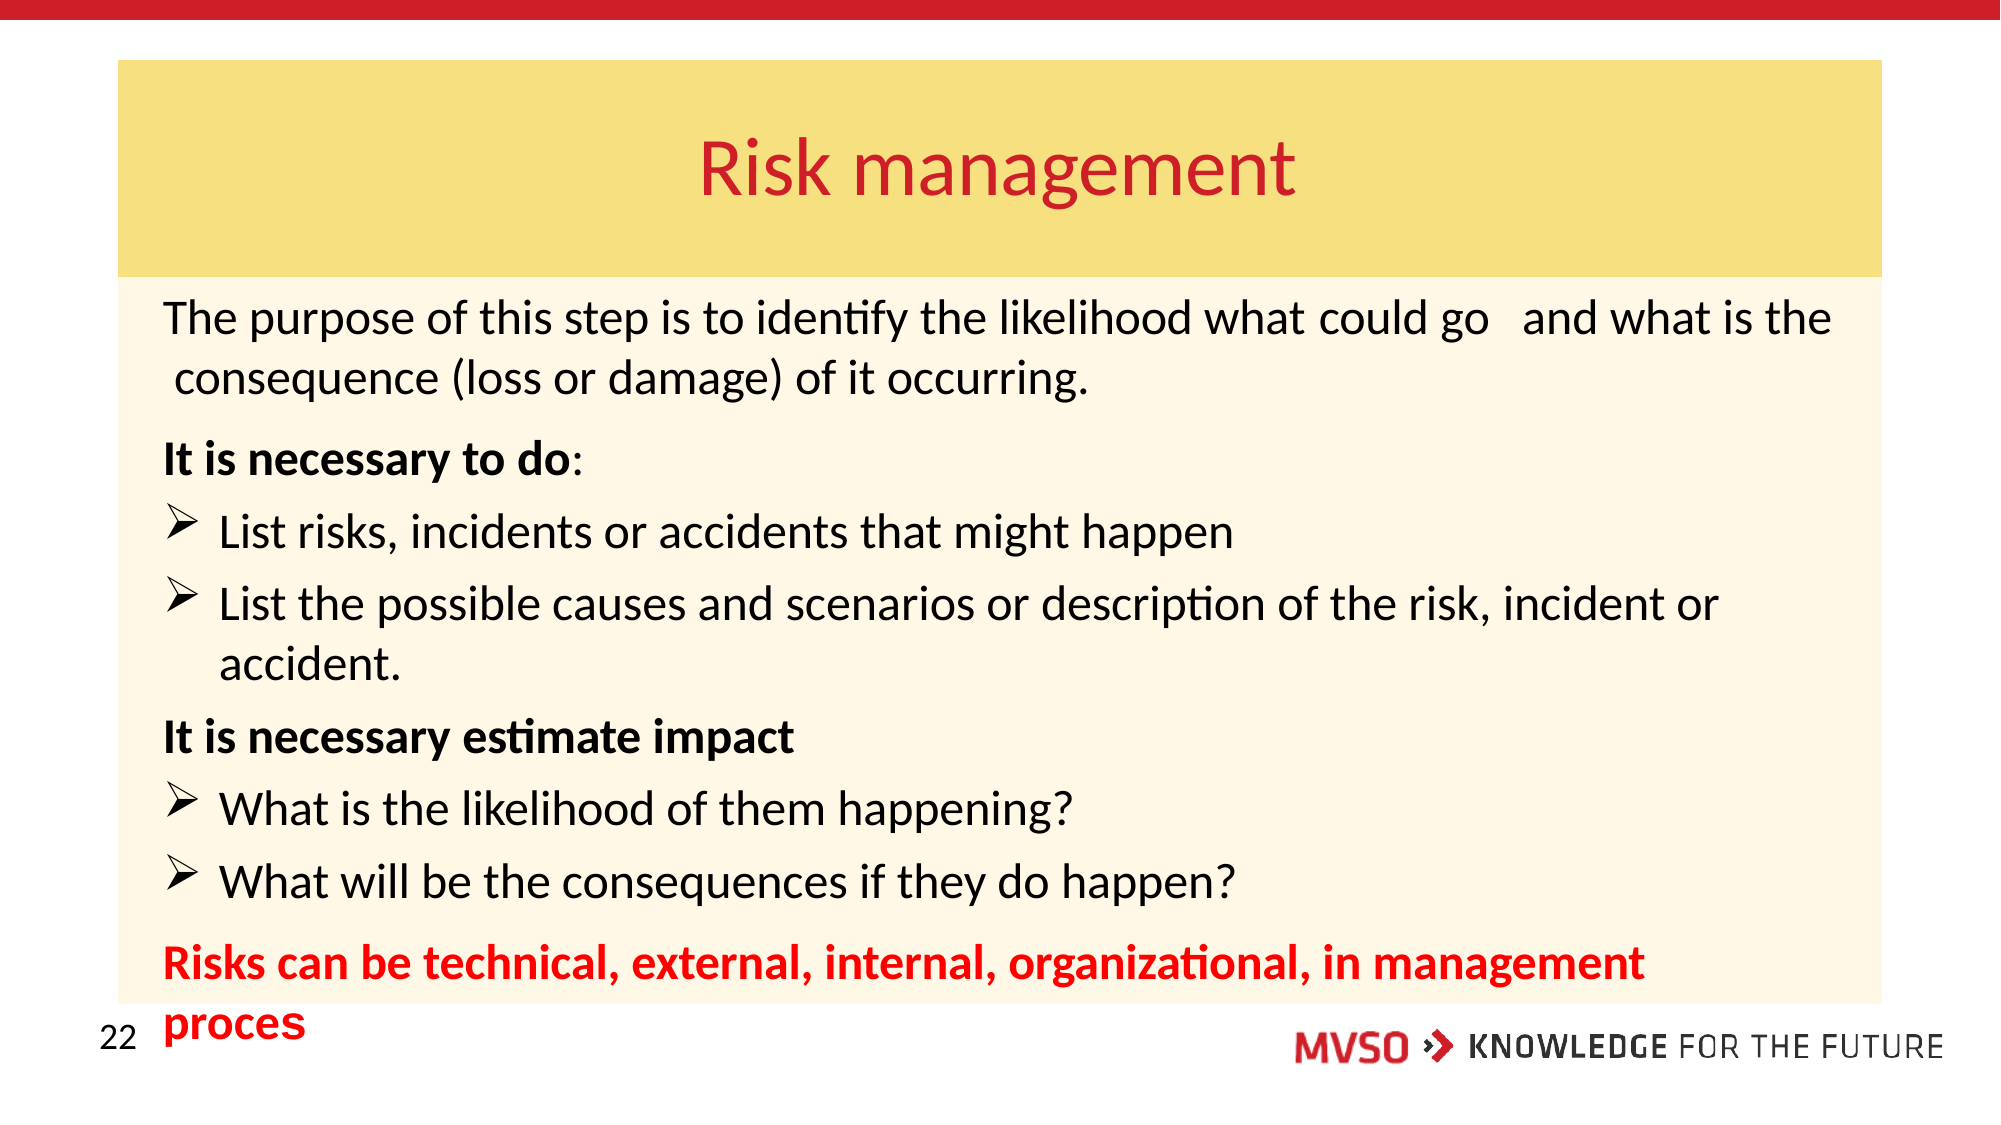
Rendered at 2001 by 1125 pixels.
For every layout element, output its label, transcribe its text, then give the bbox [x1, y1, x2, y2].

text_box [118, 277, 1882, 1005]
picture [1609, 1050, 1626, 1058]
text_box [118, 59, 1882, 277]
picture [1842, 1034, 1858, 1058]
picture [1906, 1034, 1924, 1058]
slide_number 22 [92, 1019, 144, 1125]
picture [1590, 1050, 1604, 1058]
picture [1795, 1050, 1809, 1058]
picture [1631, 1050, 1647, 1058]
picture [1516, 1050, 1533, 1058]
picture [1470, 1050, 1488, 1058]
picture [1883, 1034, 1900, 1058]
picture [1492, 1050, 1511, 1058]
picture [1722, 1050, 1739, 1058]
text_box [1287, 1015, 1422, 1071]
picture [1652, 1050, 1666, 1058]
picture [1680, 1050, 1694, 1058]
text_box The purpose of this step is to identify the likelihood what could go and what is the consequence (loss or damage) of it occurring. It is necessary to do: List risks, incidents or accidents that might happen List the possible causes and scenarios or description of the risk, incident or accident. It is necessary estimate impact What is the likelihood of them happening? What will be the consequences if they do happen? Risks can be technical, external, internal, organizational, in management proces [160, 282, 1834, 1050]
picture [1537, 1050, 1568, 1058]
picture [1928, 1034, 1943, 1058]
title Risk management [696, 110, 1303, 277]
picture [1423, 1050, 1454, 1063]
picture [1823, 1034, 1837, 1058]
picture [1699, 1050, 1716, 1058]
